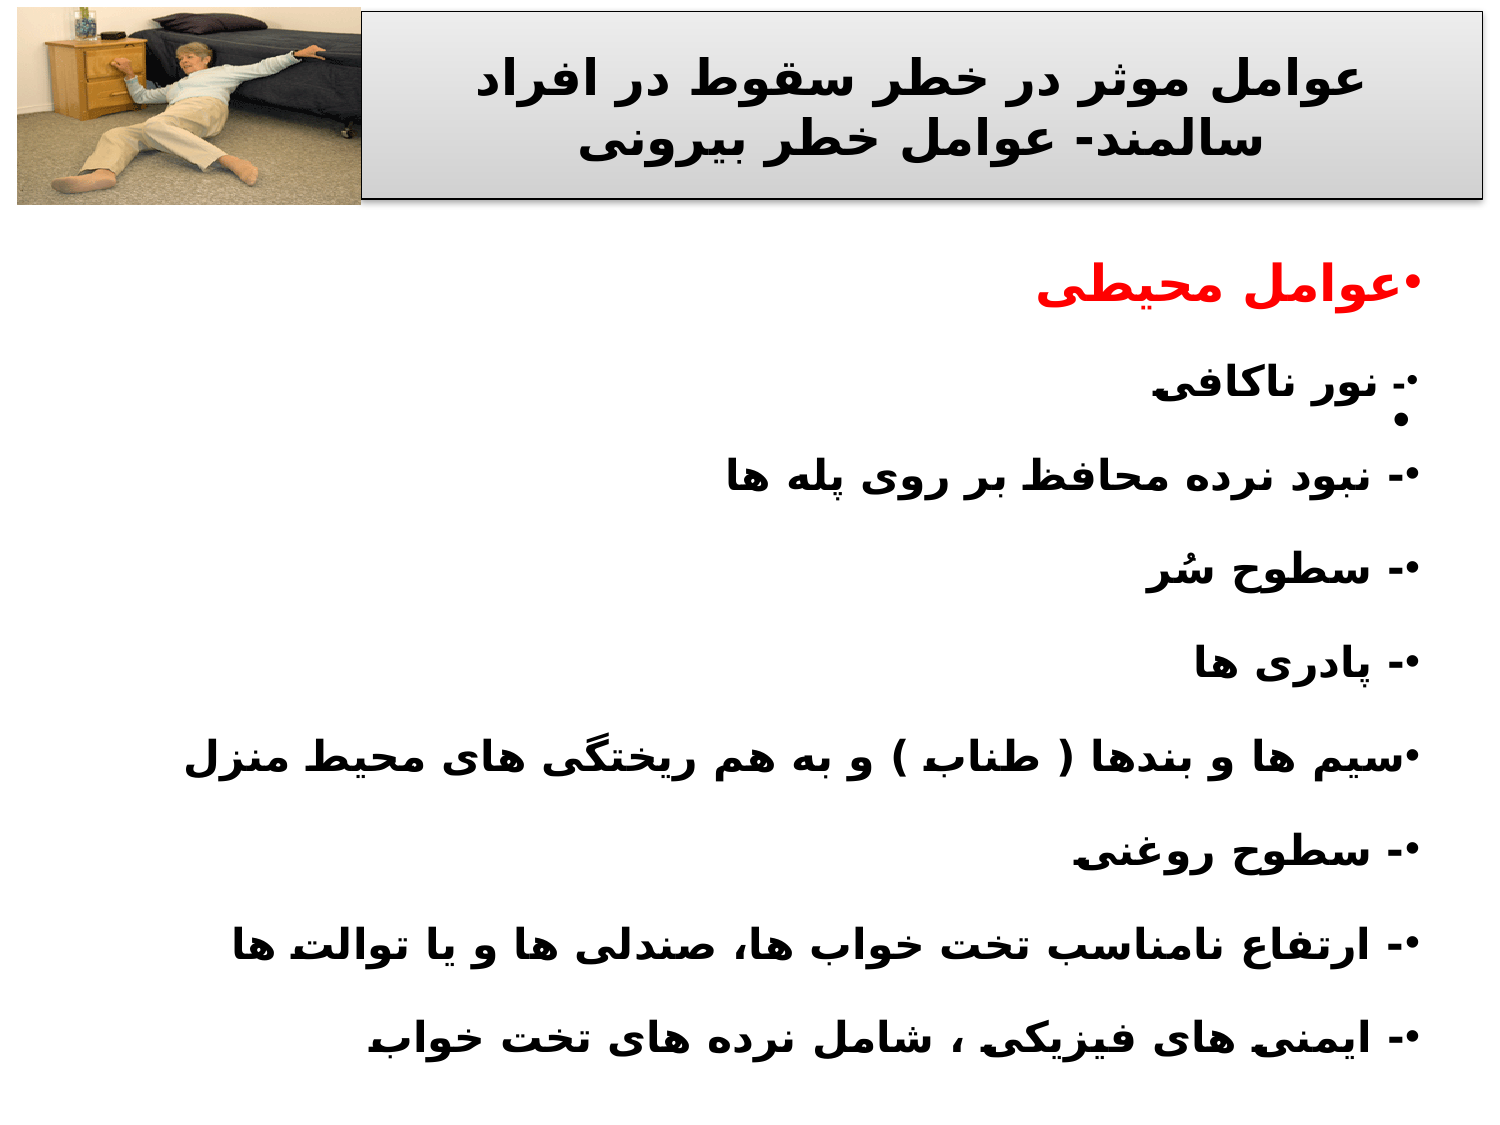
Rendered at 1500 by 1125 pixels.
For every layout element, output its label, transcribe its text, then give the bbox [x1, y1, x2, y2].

text_box عوامل محیطی - نور ناکافی - نبود نرده محافظ بر روی پله ها - سطوح سُر - پادری ها سیم ها و بندها ( طناب ) و به هم ریختگی های محیط منزل - سطوح روغنی - ارتفاع نامناسب تخت خواب ها، صندلی ها و یا توالت ها - ایمنی های فیزیکی ، شامل نرده های تخت خواب [74, 200, 1425, 1094]
picture [17, 6, 362, 205]
title عوامل موثر در خطر سقوط در افراد سالمند- عوامل خطر بیرونی [365, 11, 1483, 200]
